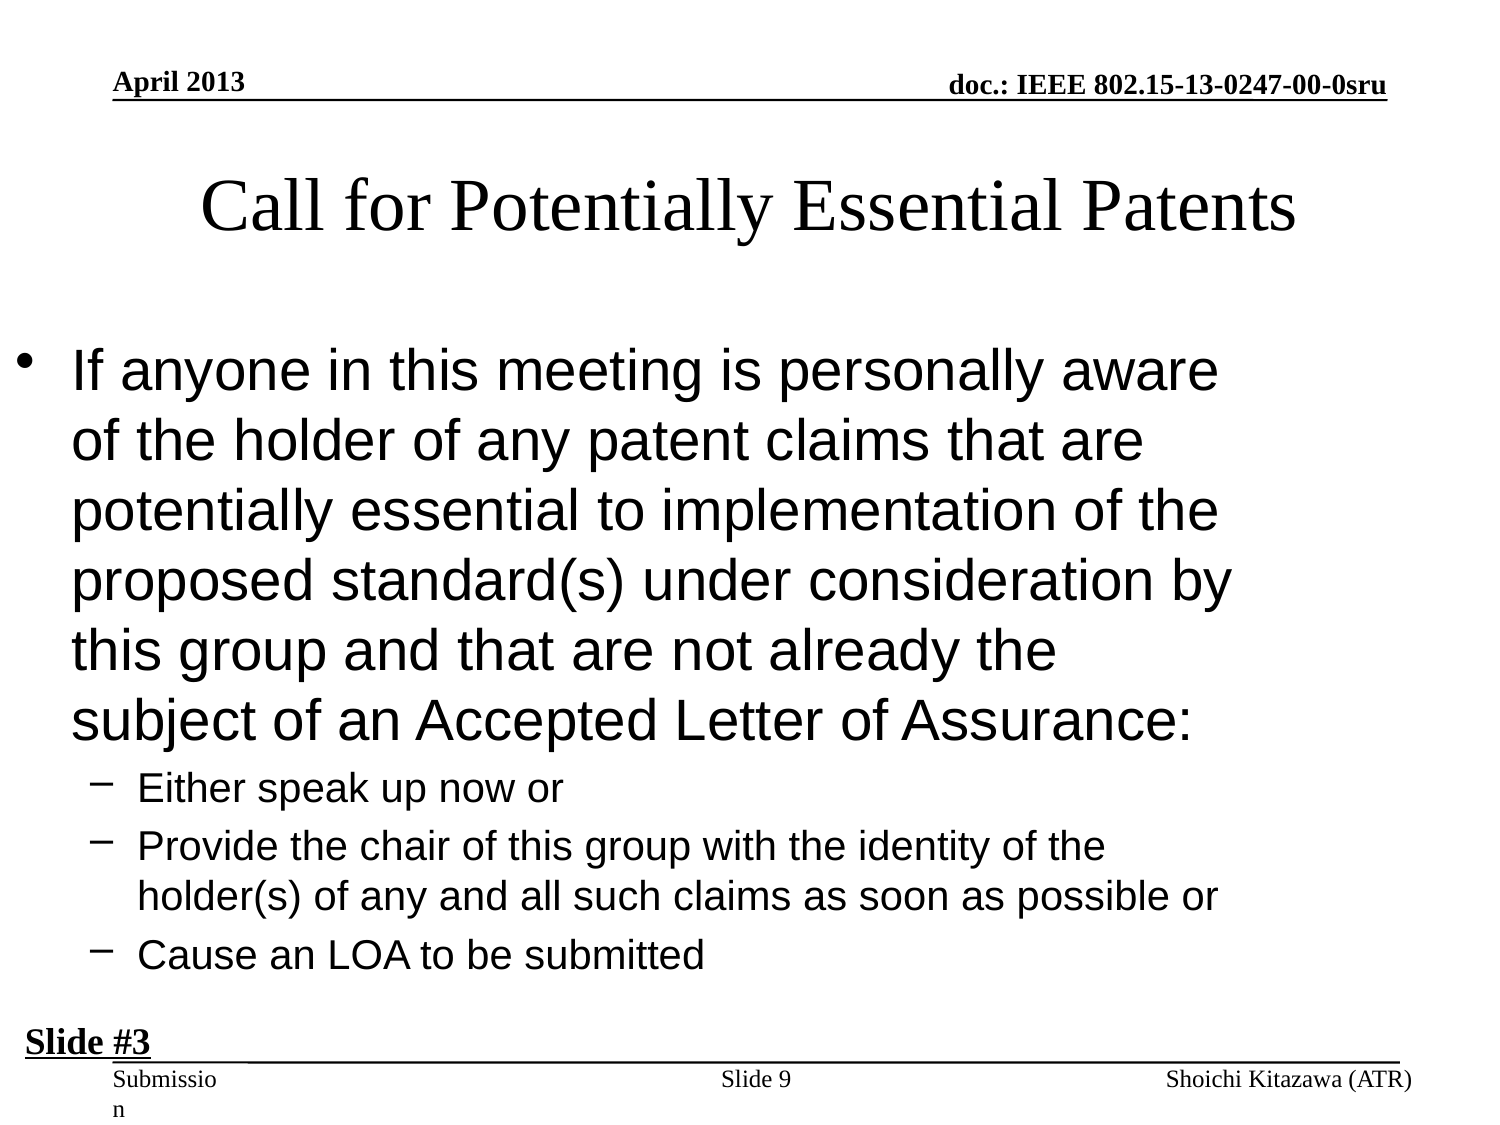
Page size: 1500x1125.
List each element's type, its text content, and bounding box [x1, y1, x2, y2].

title Call for Potentially Essential Patents [112, 112, 1388, 288]
text_box Slide #3 [10, 1009, 167, 1070]
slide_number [112, 62, 375, 98]
list If anyone in this meeting is personally aware of the holder of any patent claims that are potentially essential to implementation of the proposed standard(s) under consideration by this group and that are not already the subject of an Accepted Letter of Assurance: Either speak up now or Provide the chair of this group with the identity of the holder(s) of any and all such claims as soon as possible or Cause an LOA to be submitted [0, 324, 1275, 1000]
slide_number Slide 9 [712, 1062, 800, 1093]
footer Shoichi Kitazawa (ATR) [900, 1062, 1413, 1093]
